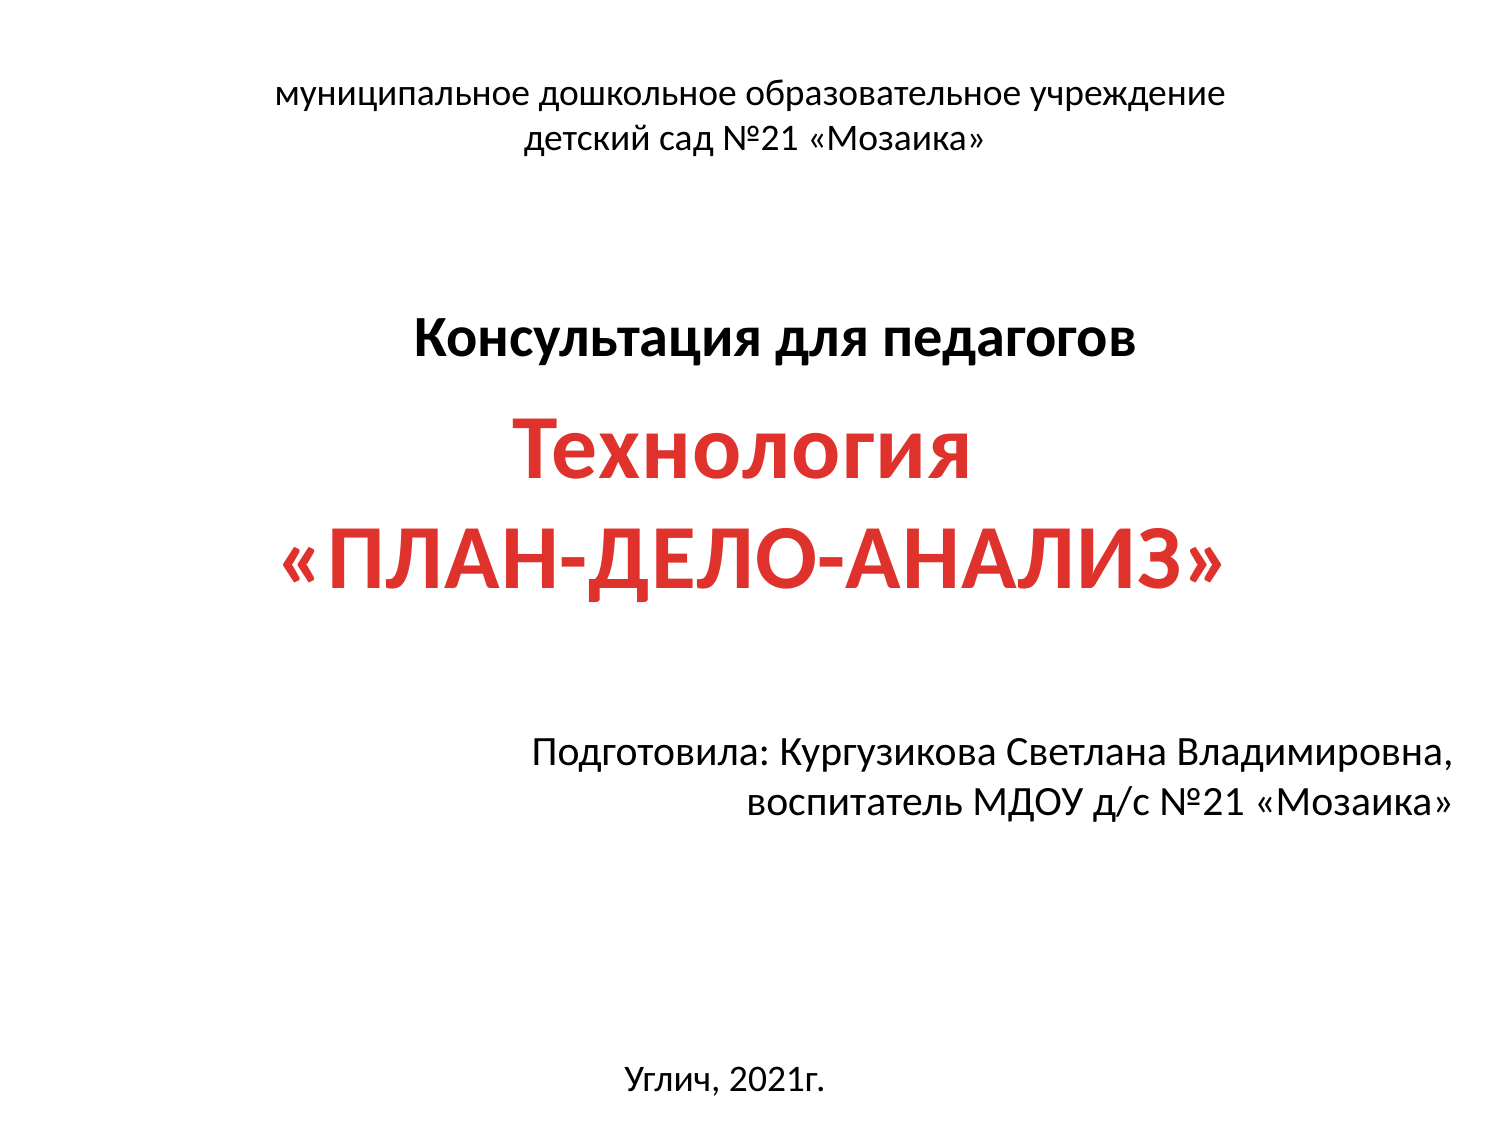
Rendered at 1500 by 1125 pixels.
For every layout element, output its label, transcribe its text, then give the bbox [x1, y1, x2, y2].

title Технология «ПЛАН-ДЕЛО-АНАЛИЗ» [117, 376, 1393, 618]
text_box Консультация для педагогов [399, 290, 1153, 376]
text_box муниципальное дошкольное образовательное учреждение детский сад №21 «Мозаика» [259, 60, 1251, 166]
text_box Углич, 2021г. [609, 1046, 841, 1107]
subtitle Подготовила: Кургузикова Светлана Владимировна, воспитатель МДОУ д/с №21 «Мозаика» [419, 716, 1470, 870]
